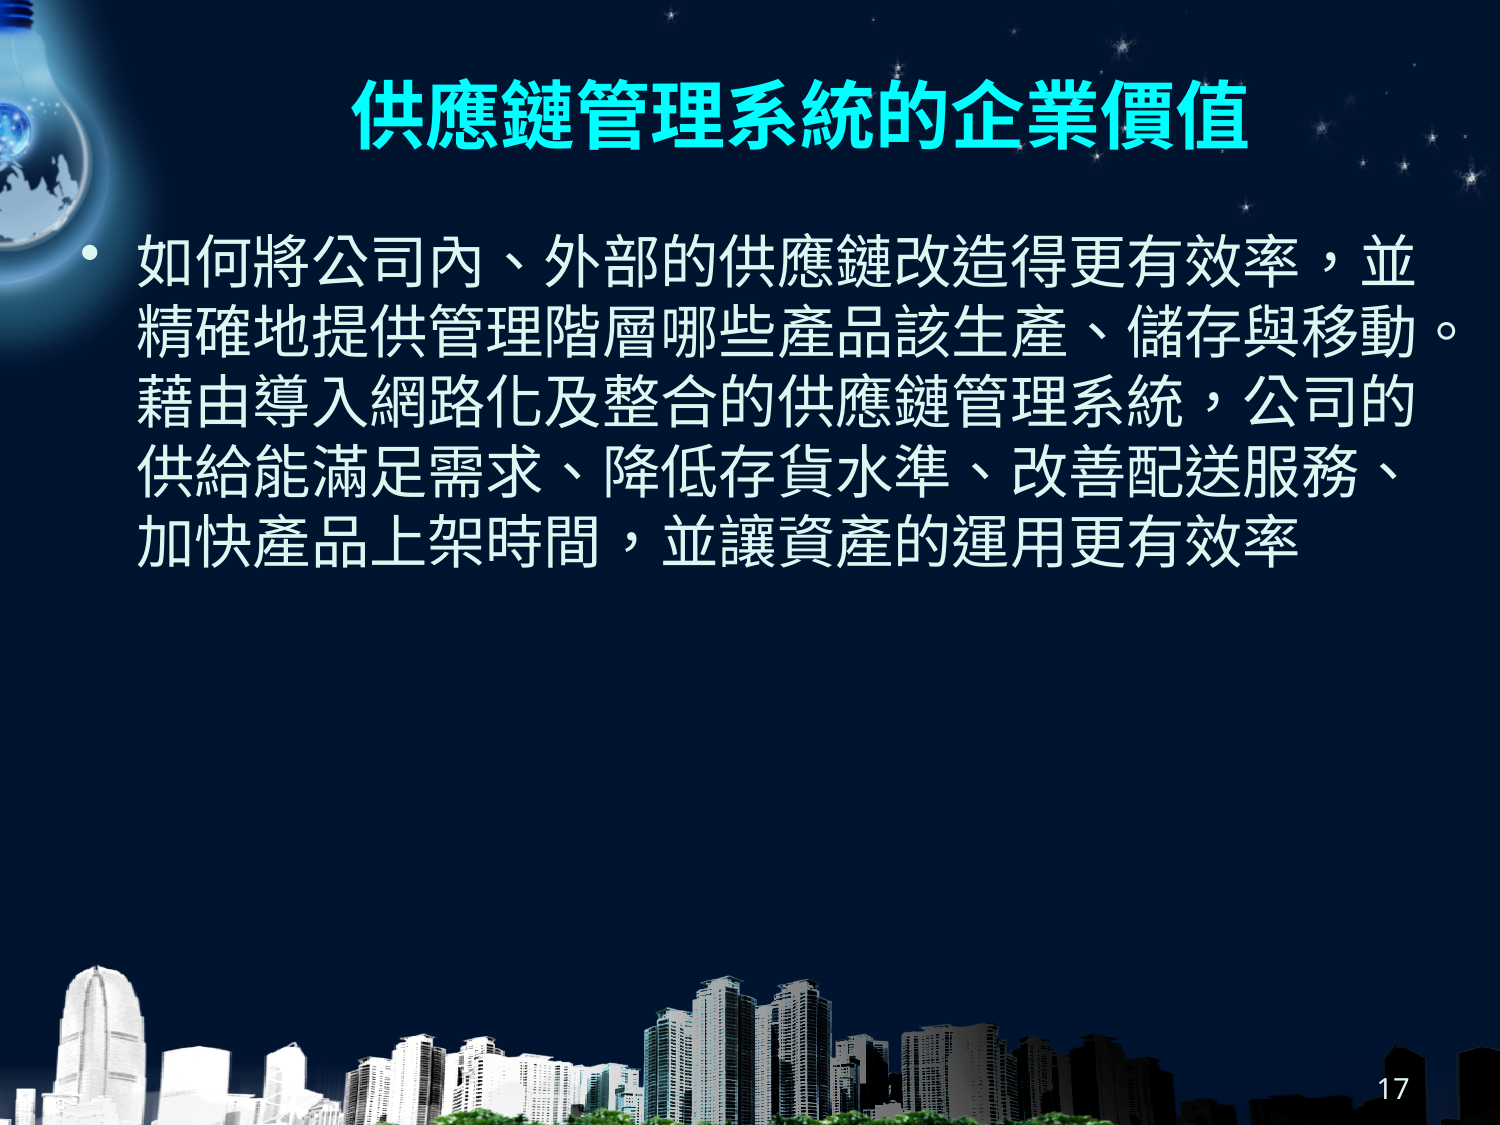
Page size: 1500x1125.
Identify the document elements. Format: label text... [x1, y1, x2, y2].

list 如何將公司內、外部的供應鏈改造得更有效率，並精確地提供管理階層哪些產品該生產、儲存與移動。藉由導入網路化及整合的供應鏈管理系統，公司的供給能滿足需求、降低存貨水準、改善配送服務、加快產品上架時間，並讓資產的運用更有效率 [64, 217, 1465, 981]
title 供應鏈管理系統的企業價值 [135, 19, 1465, 209]
slide_number 17 [1074, 1062, 1426, 1125]
picture [0, 0, 182, 383]
picture [656, 0, 1500, 223]
picture [0, 964, 1500, 1125]
